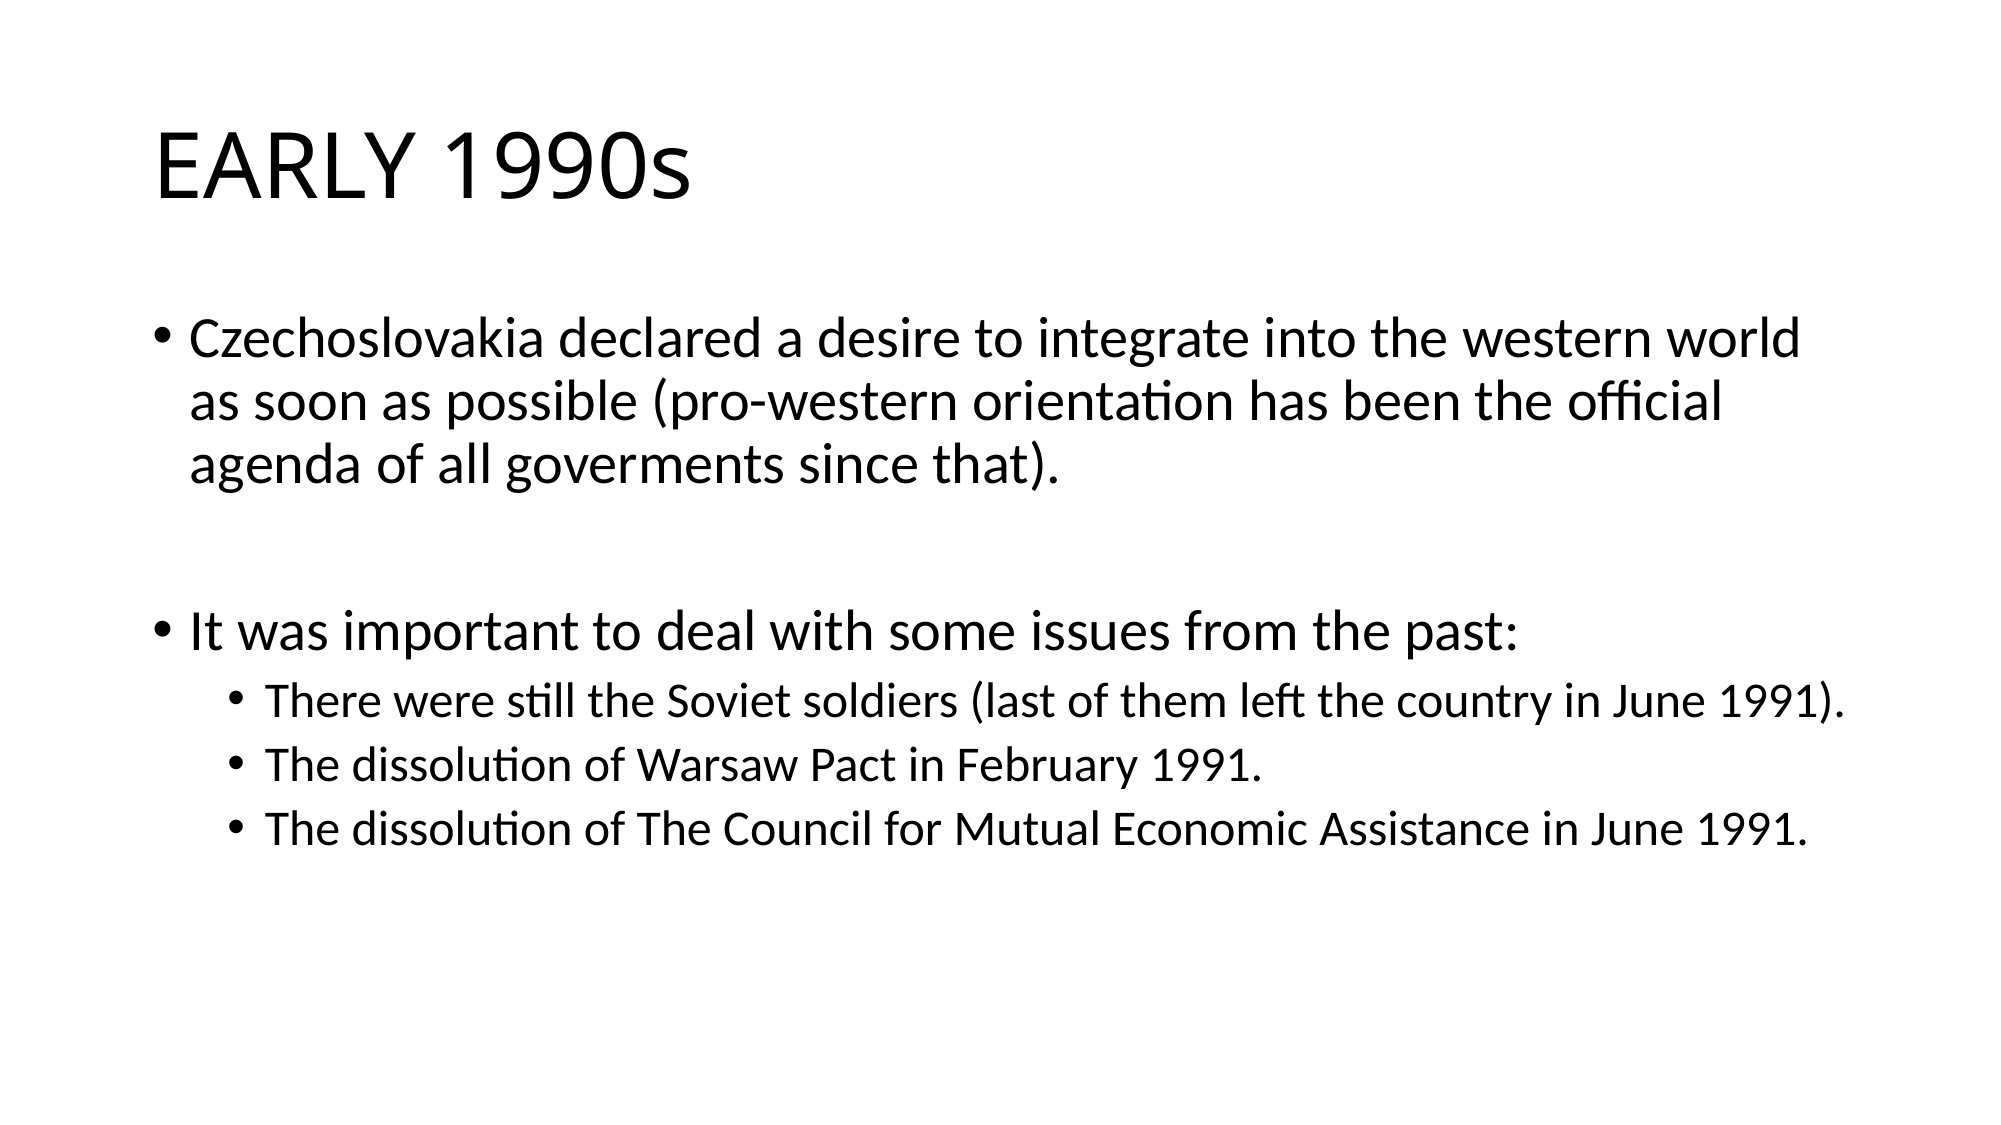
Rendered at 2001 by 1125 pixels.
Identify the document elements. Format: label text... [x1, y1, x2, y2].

title EARLY 1990s [137, 59, 1863, 278]
list Czechoslovakia declared a desire to integrate into the western world as soon as possible (pro-western orientation has been the official agenda of all goverments since that). It was important to deal with some issues from the past: There were still the Soviet soldiers (last of them left the country in June 1991). The dissolution of Warsaw Pact in February 1991. The dissolution of The Council for Mutual Economic Assistance in June 1991. [137, 299, 1863, 1014]
